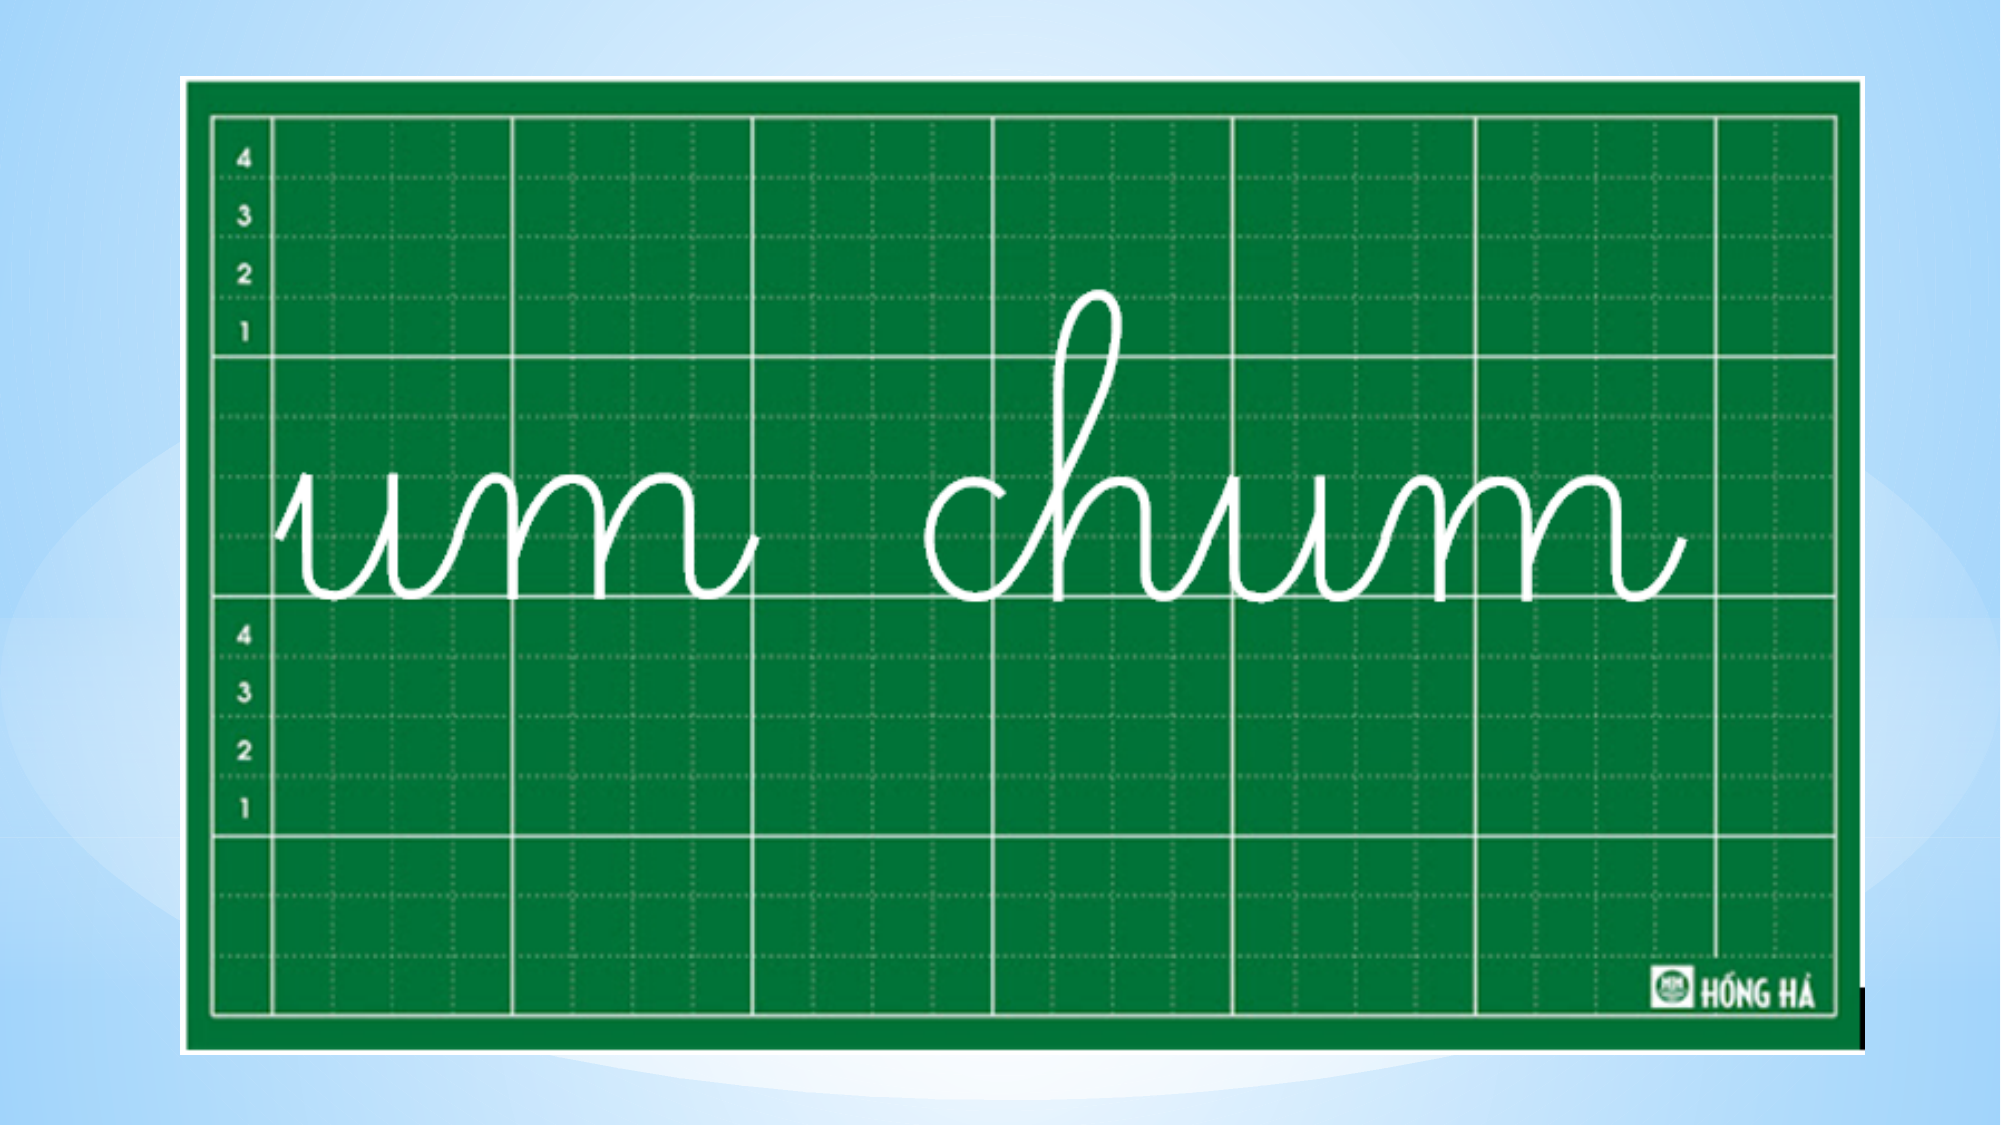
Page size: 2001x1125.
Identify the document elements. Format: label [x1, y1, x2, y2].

picture [180, 76, 1865, 1055]
